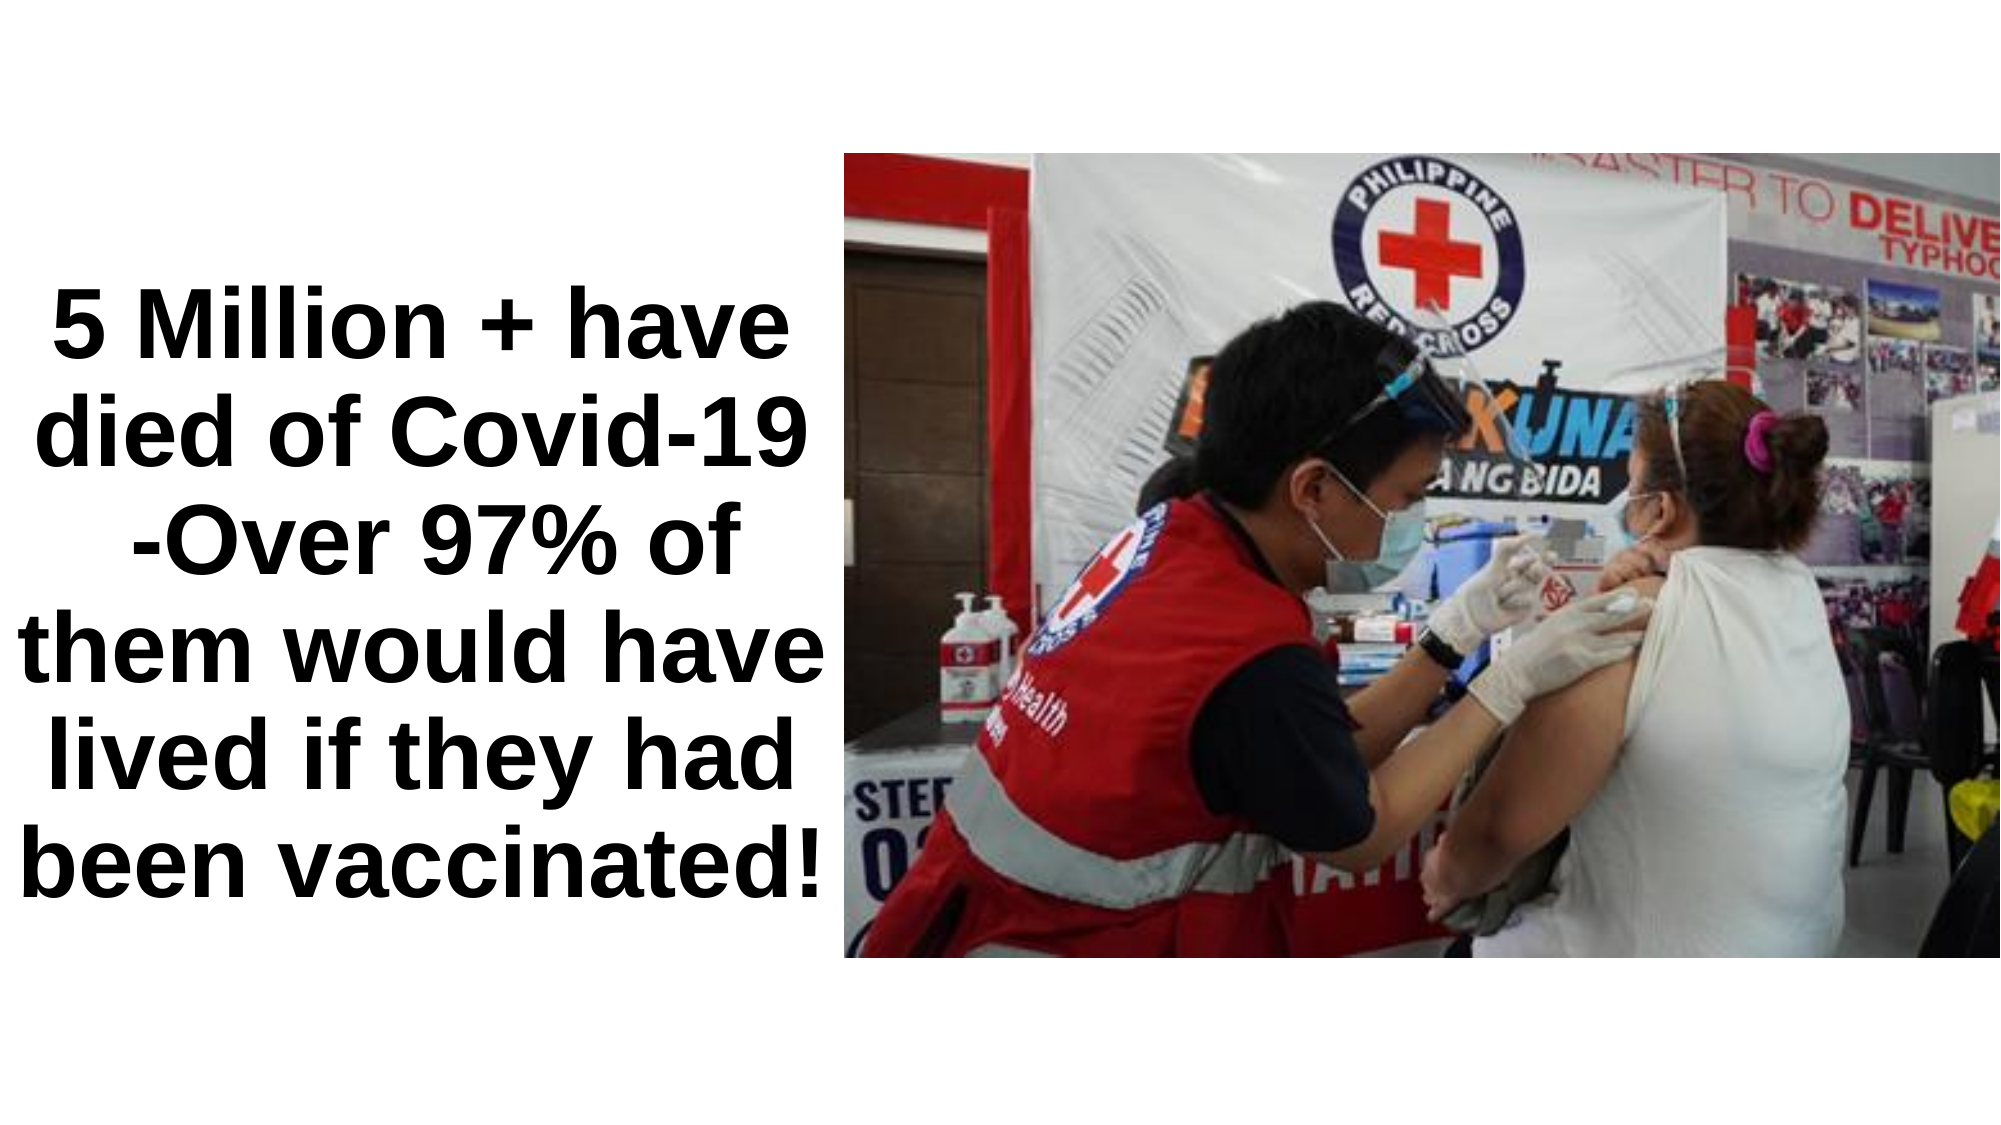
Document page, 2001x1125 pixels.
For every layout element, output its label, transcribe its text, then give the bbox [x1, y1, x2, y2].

title 5 Million + have died of Covid-19 -Over 97% of them would have lived if they had been vaccinated! [0, 197, 844, 927]
picture [844, 153, 2000, 958]
